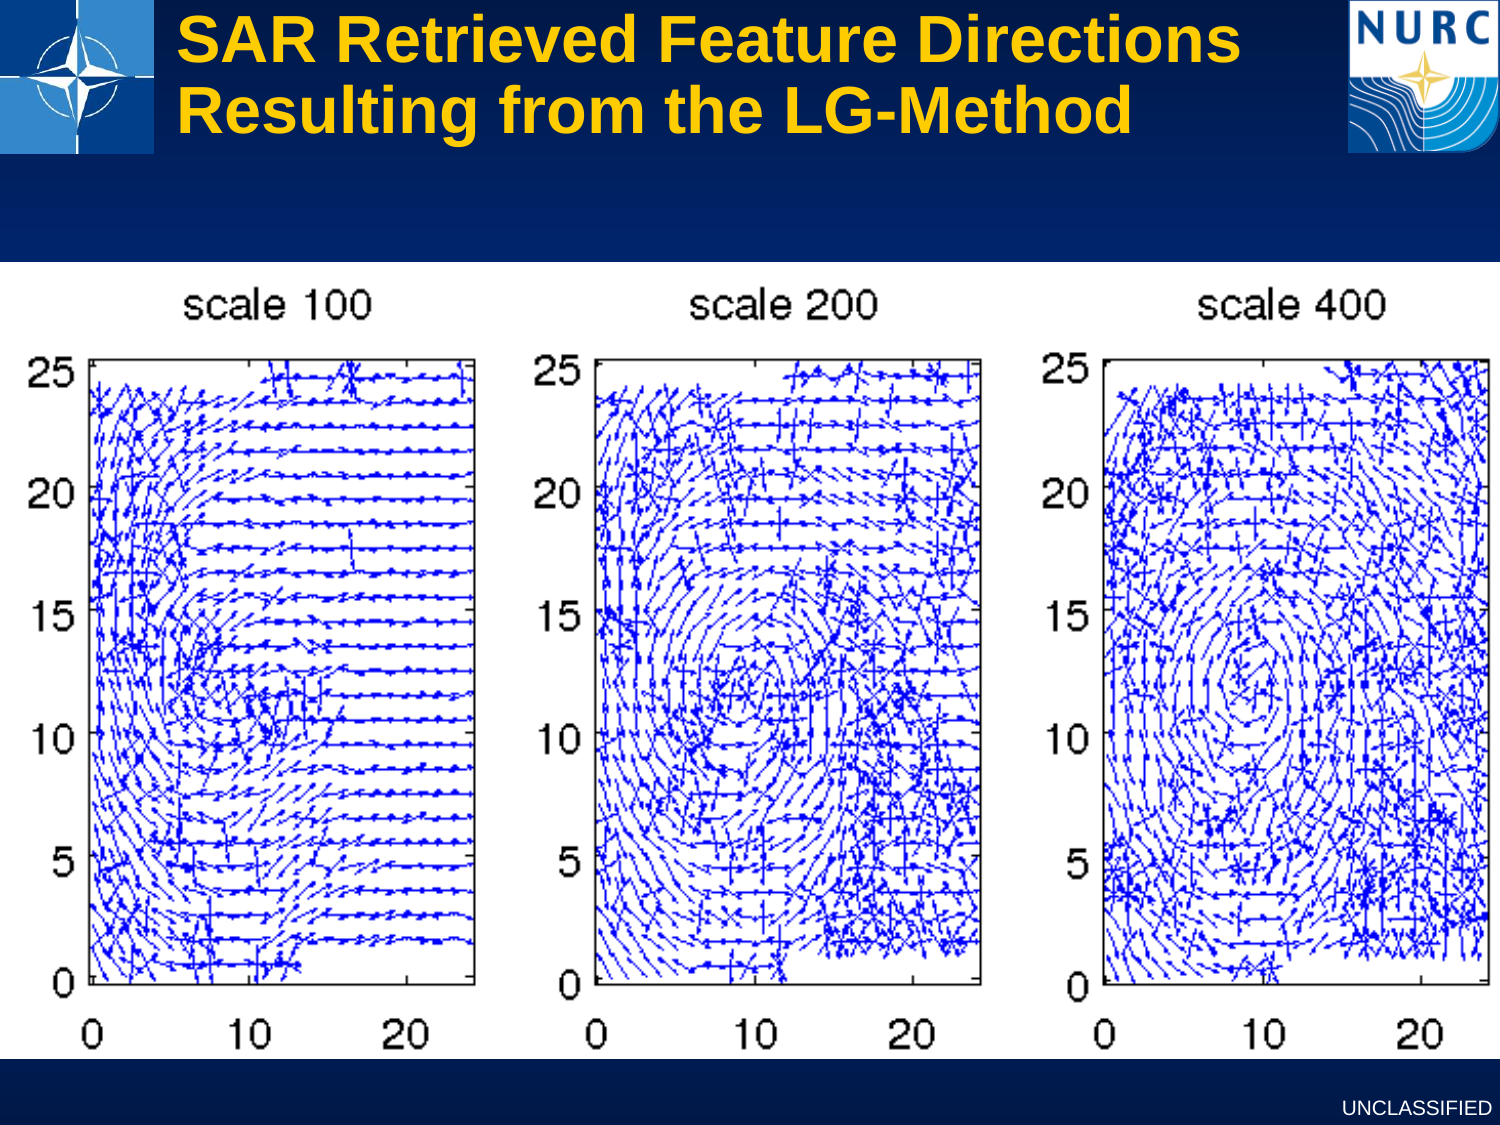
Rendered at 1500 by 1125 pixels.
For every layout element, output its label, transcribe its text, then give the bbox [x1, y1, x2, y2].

text_box SAR Retrieved Feature Directions Resulting from the LG-Method [162, 0, 1150, 72]
picture [1348, 0, 1500, 153]
picture [0, 0, 154, 154]
picture [0, 262, 1500, 1059]
